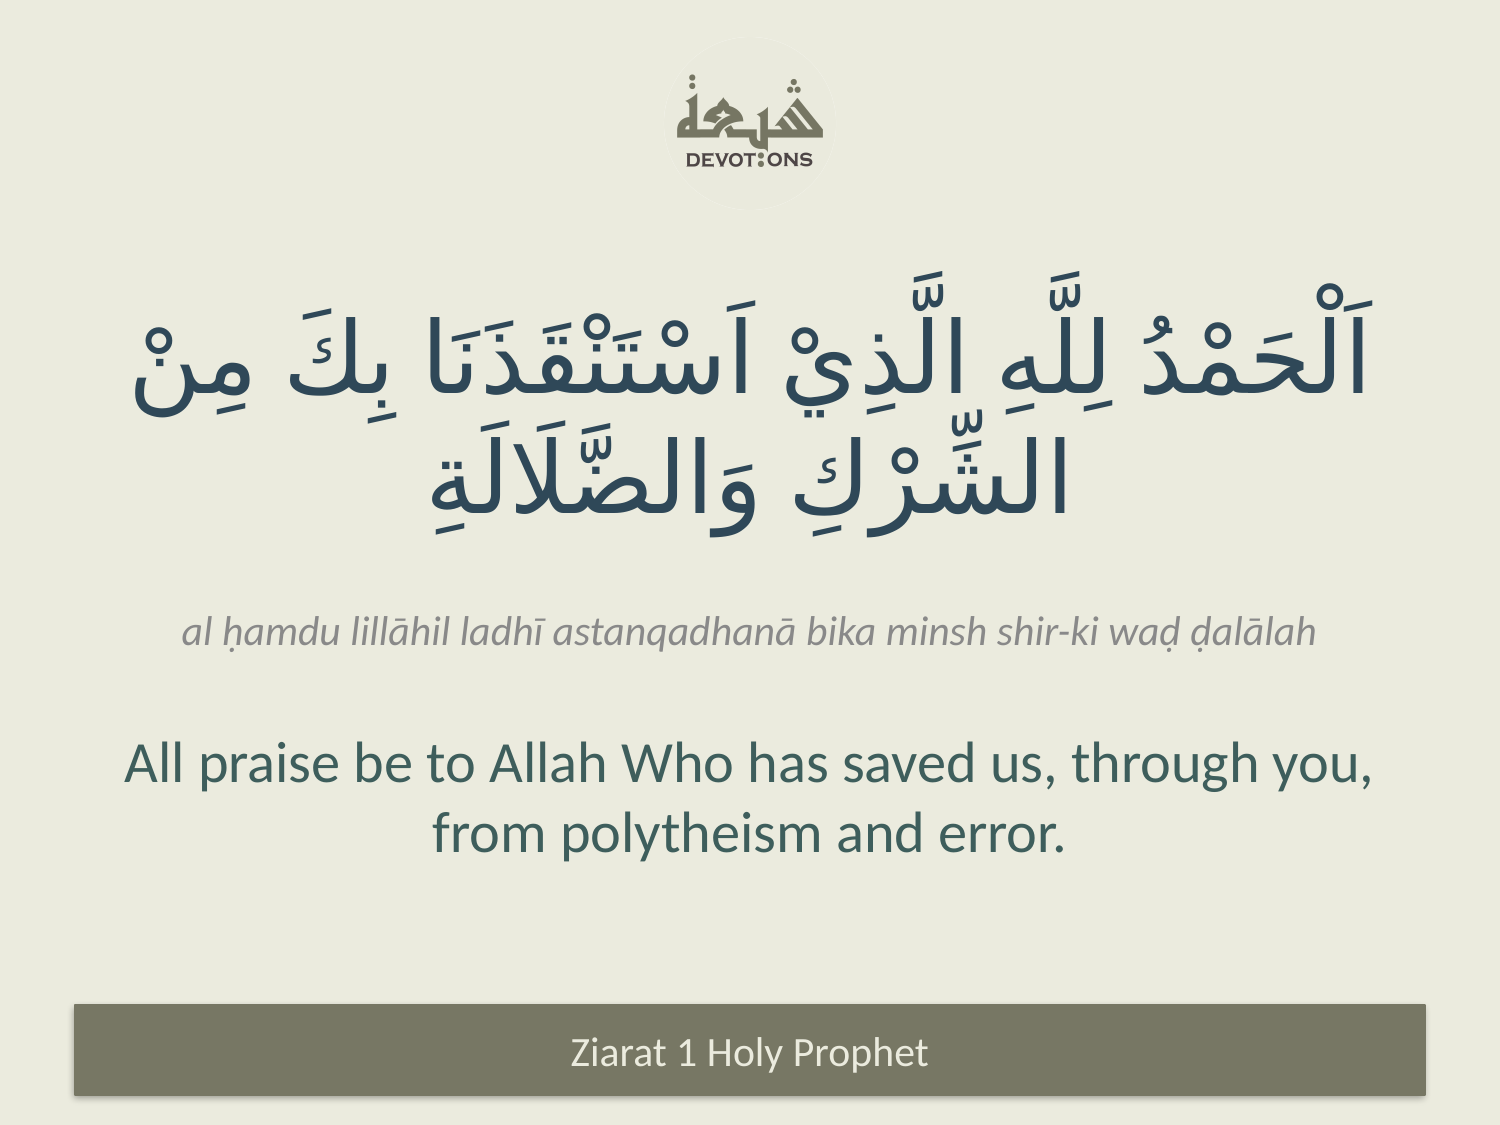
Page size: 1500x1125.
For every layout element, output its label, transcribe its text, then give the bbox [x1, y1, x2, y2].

text_box اَلْحَمْدُ لِلَّهِ الَّذِيْ اَسْتَنْقَذَنَا بِكَ مِنْ الشِّرْكِ وَالضَّلَالَةِ al ḥamdu lillāhil ladhī astanqadhanā bika minsh shir-ki waḍ ḍalālah All praise be to Allah Who has saved us, through you, from polytheism and error. [74, 286, 1425, 871]
picture [656, 29, 844, 218]
text_box [74, 1004, 1426, 1096]
text_box Ziarat 1 Holy Prophet [555, 1017, 945, 1083]
